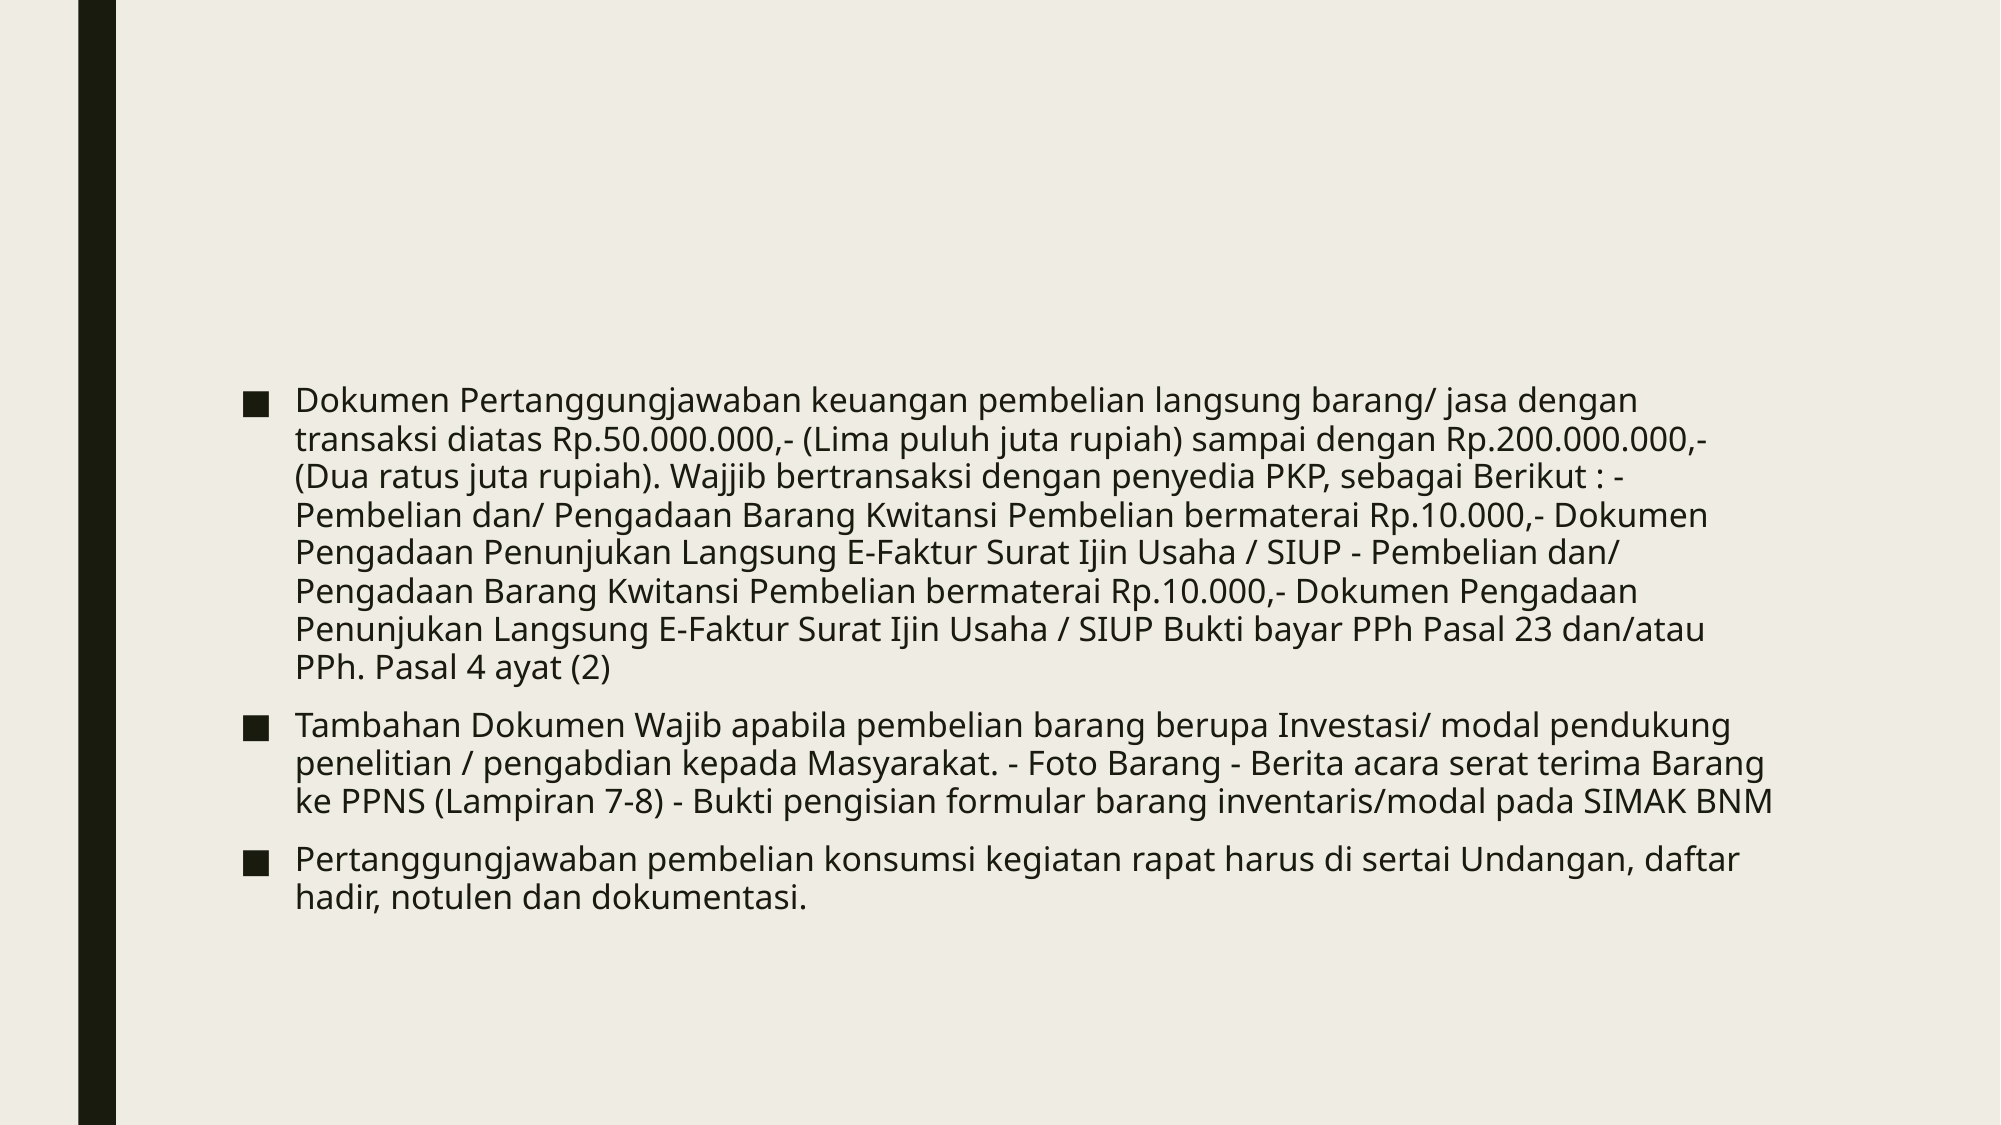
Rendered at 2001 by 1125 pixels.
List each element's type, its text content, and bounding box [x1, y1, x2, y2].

list Dokumen Pertanggungjawaban keuangan pembelian langsung barang/ jasa dengan transaksi diatas Rp.50.000.000,- (Lima puluh juta rupiah) sampai dengan Rp.200.000.000,- (Dua ratus juta rupiah). Wajjib bertransaksi dengan penyedia PKP, sebagai Berikut : - Pembelian dan/ Pengadaan Barang Kwitansi Pembelian bermaterai Rp.10.000,- Dokumen Pengadaan Penunjukan Langsung E-Faktur Surat Ijin Usaha / SIUP - Pembelian dan/ Pengadaan Barang Kwitansi Pembelian bermaterai Rp.10.000,- Dokumen Pengadaan Penunjukan Langsung E-Faktur Surat Ijin Usaha / SIUP Bukti bayar PPh Pasal 23 dan/atau PPh. Pasal 4 ayat (2) Tambahan Dokumen Wajib apabila pembelian barang berupa Investasi/ modal pendukung penelitian / pengabdian kepada Masyarakat. - Foto Barang - Berita acara serat terima Barang ke PPNS (Lampiran 7-8) - Bukti pengisian formular barang inventaris/modal pada SIMAK BNM Pertanggungjawaban pembelian konsumsi kegiatan rapat harus di sertai Undangan, daftar hadir, notulen dan dokumentasi. [225, 375, 1800, 963]
